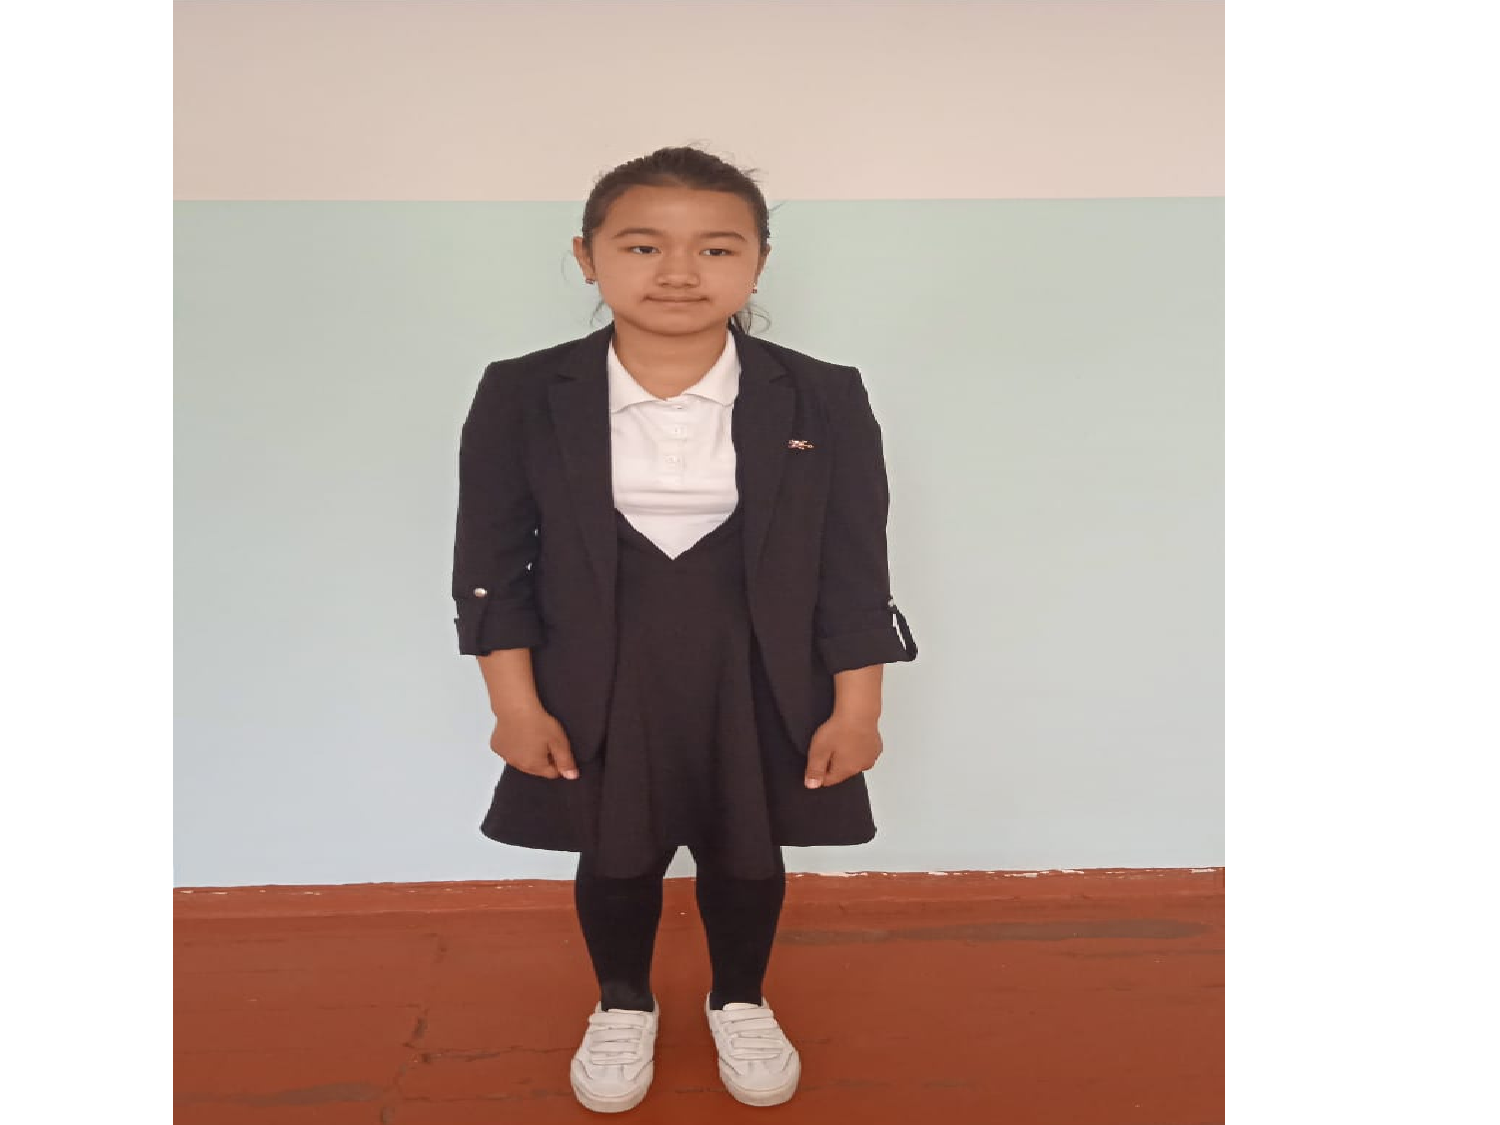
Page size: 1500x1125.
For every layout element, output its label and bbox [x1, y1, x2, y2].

picture [173, 0, 1225, 1125]
